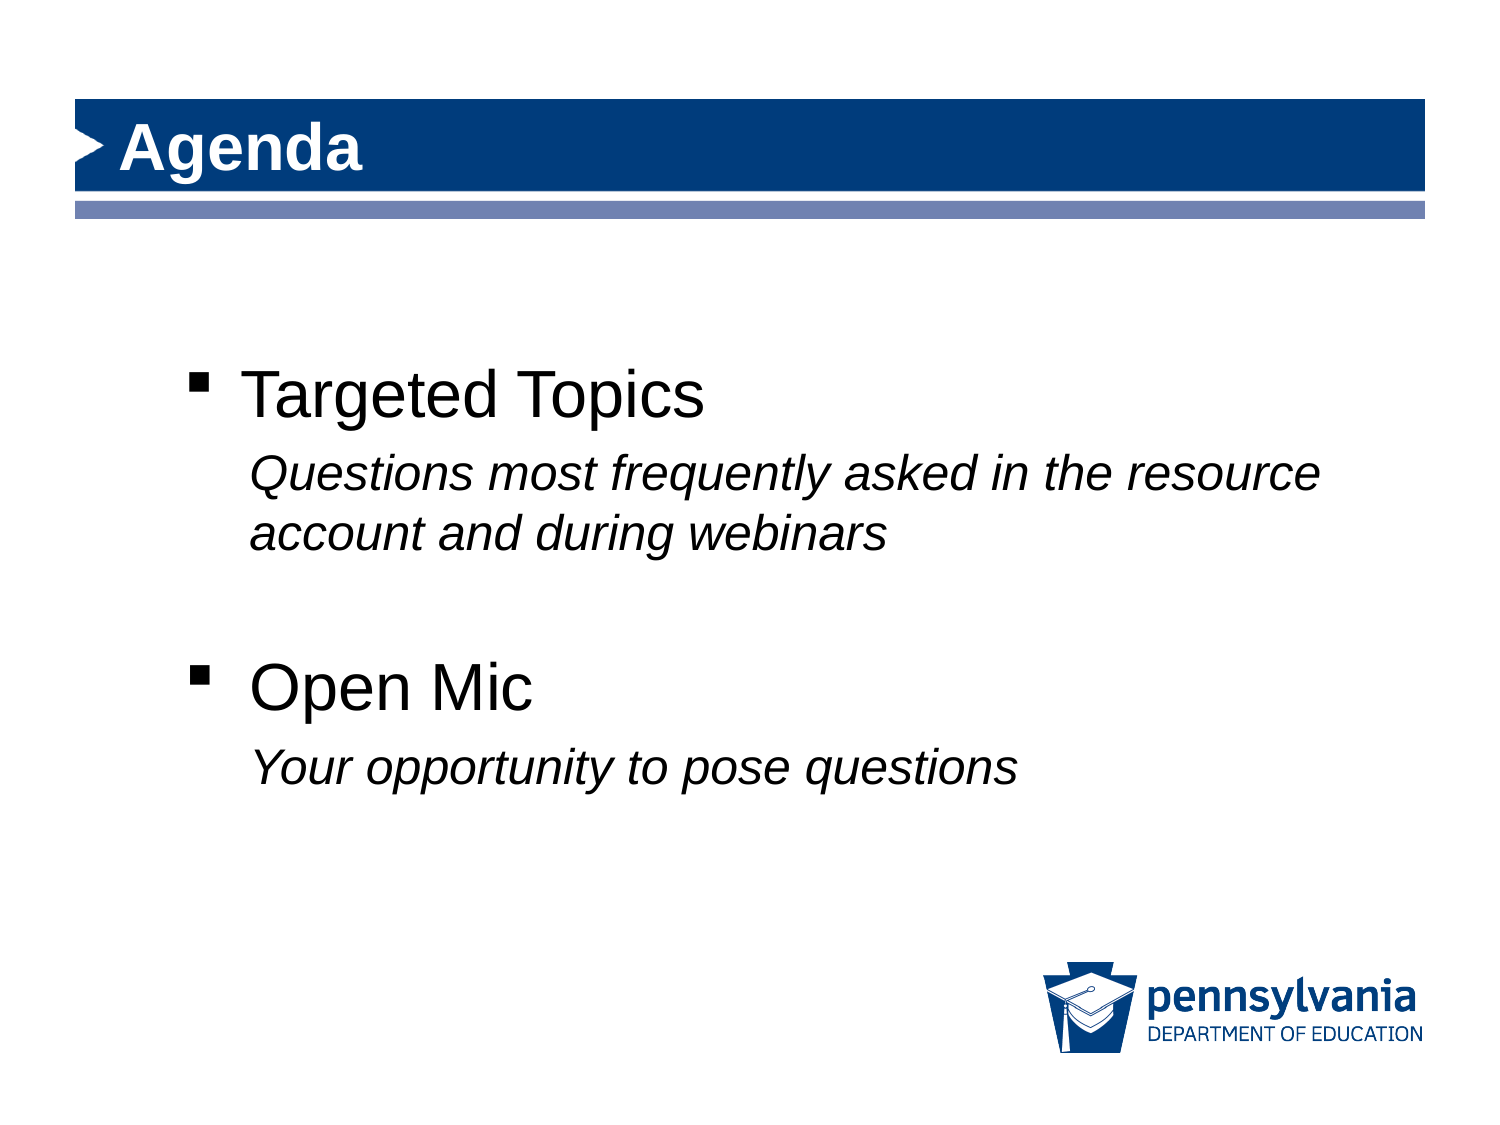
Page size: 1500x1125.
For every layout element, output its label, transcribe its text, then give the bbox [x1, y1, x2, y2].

picture [1043, 962, 1422, 1053]
list Targeted Topics Questions most frequently asked in the resource account and during webinars Open Mic Your opportunity to pose questions [75, 343, 1425, 899]
title Agenda [75, 50, 1425, 238]
